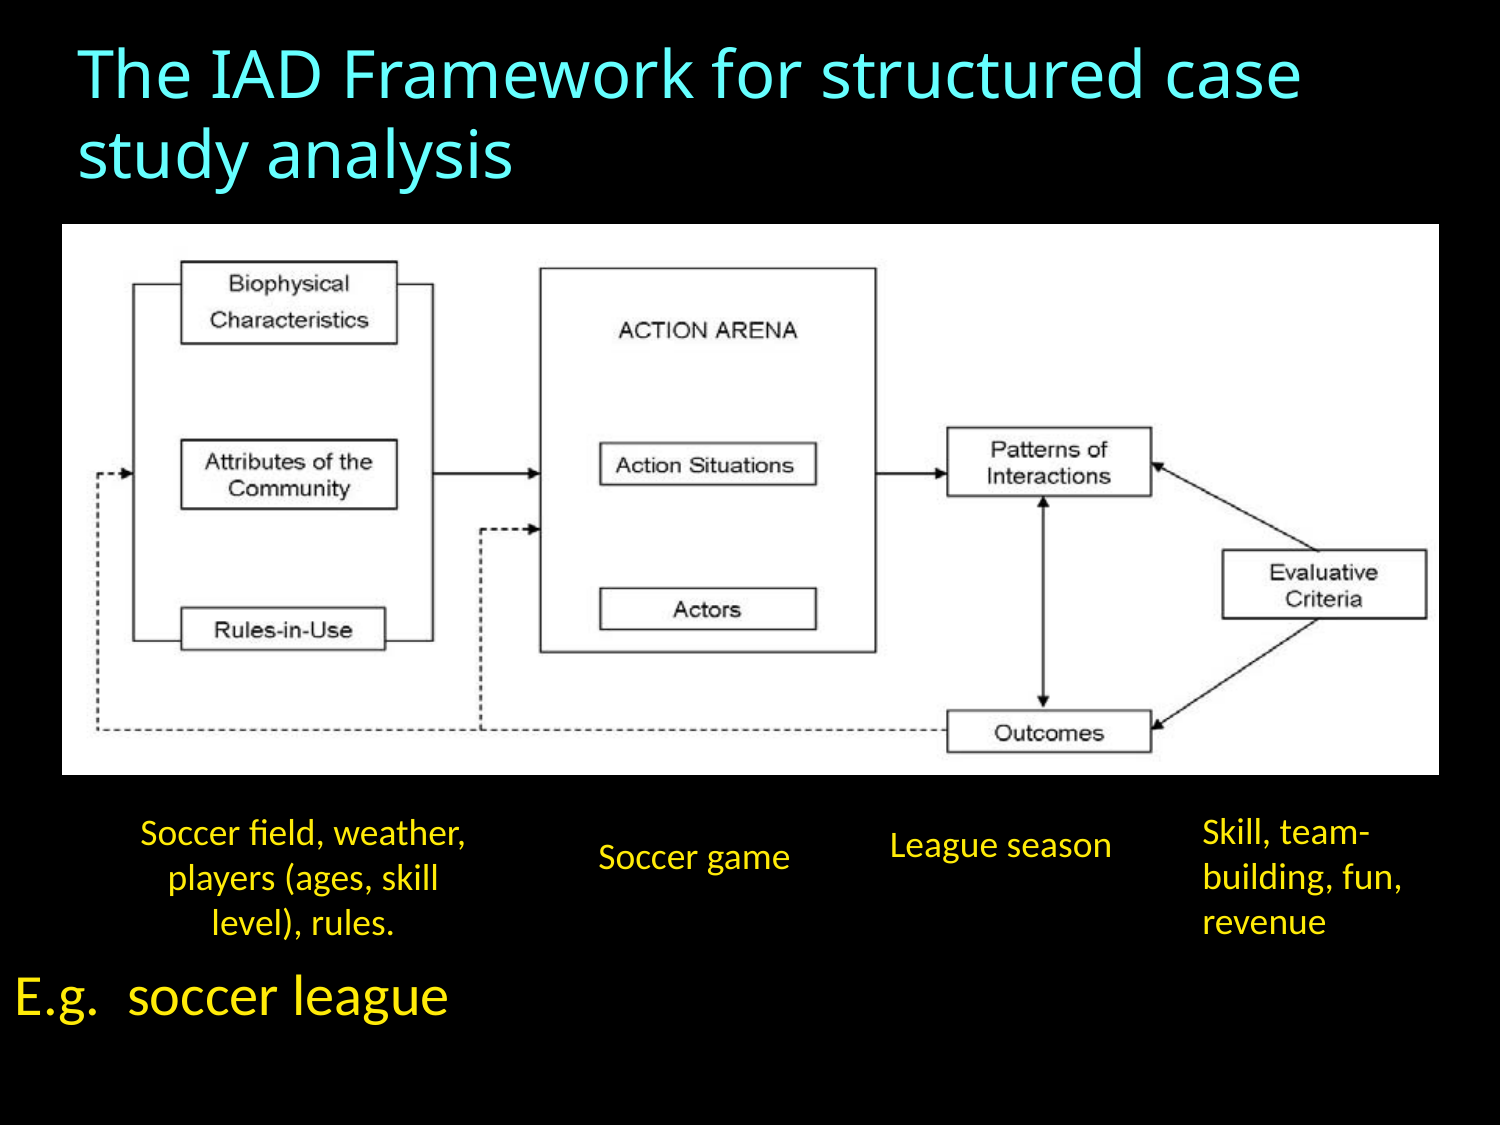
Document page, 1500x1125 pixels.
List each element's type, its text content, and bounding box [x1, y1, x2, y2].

text_box Soccer field, weather, players (ages, skill level), rules. [112, 800, 495, 951]
picture [62, 224, 1440, 776]
text_box E.g. soccer league [0, 950, 1500, 1035]
text_box The IAD Framework for structured case study analysis [62, 24, 1439, 200]
text_box League season [875, 812, 1150, 873]
text_box Soccer game [583, 824, 806, 885]
text_box Skill, team-building, fun, revenue [1187, 799, 1438, 950]
